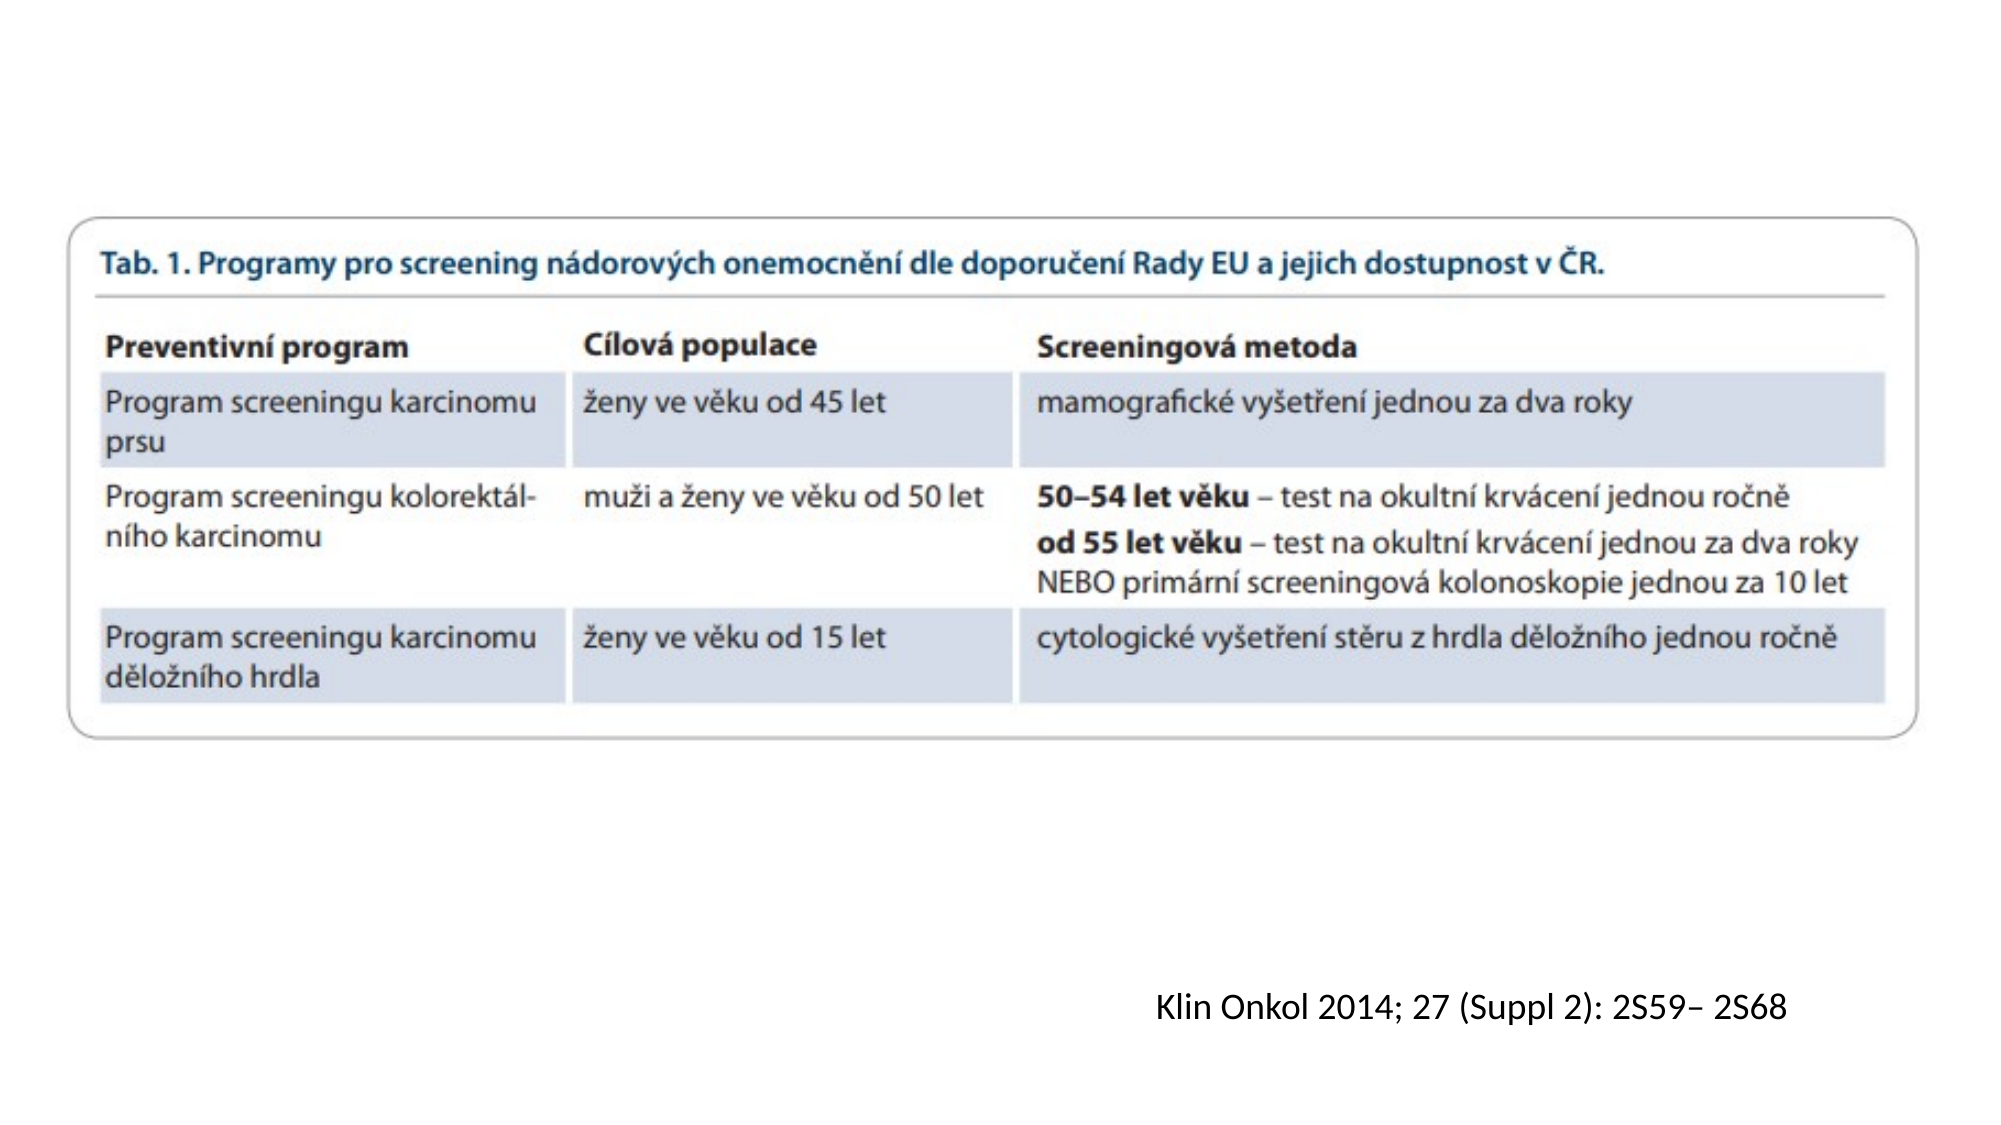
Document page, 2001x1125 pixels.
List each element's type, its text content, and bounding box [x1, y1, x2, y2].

text_box Klin Onkol 2014; 27 (Suppl 2): 2S59– 2S68 [1141, 974, 1889, 1035]
picture [25, 171, 1975, 776]
